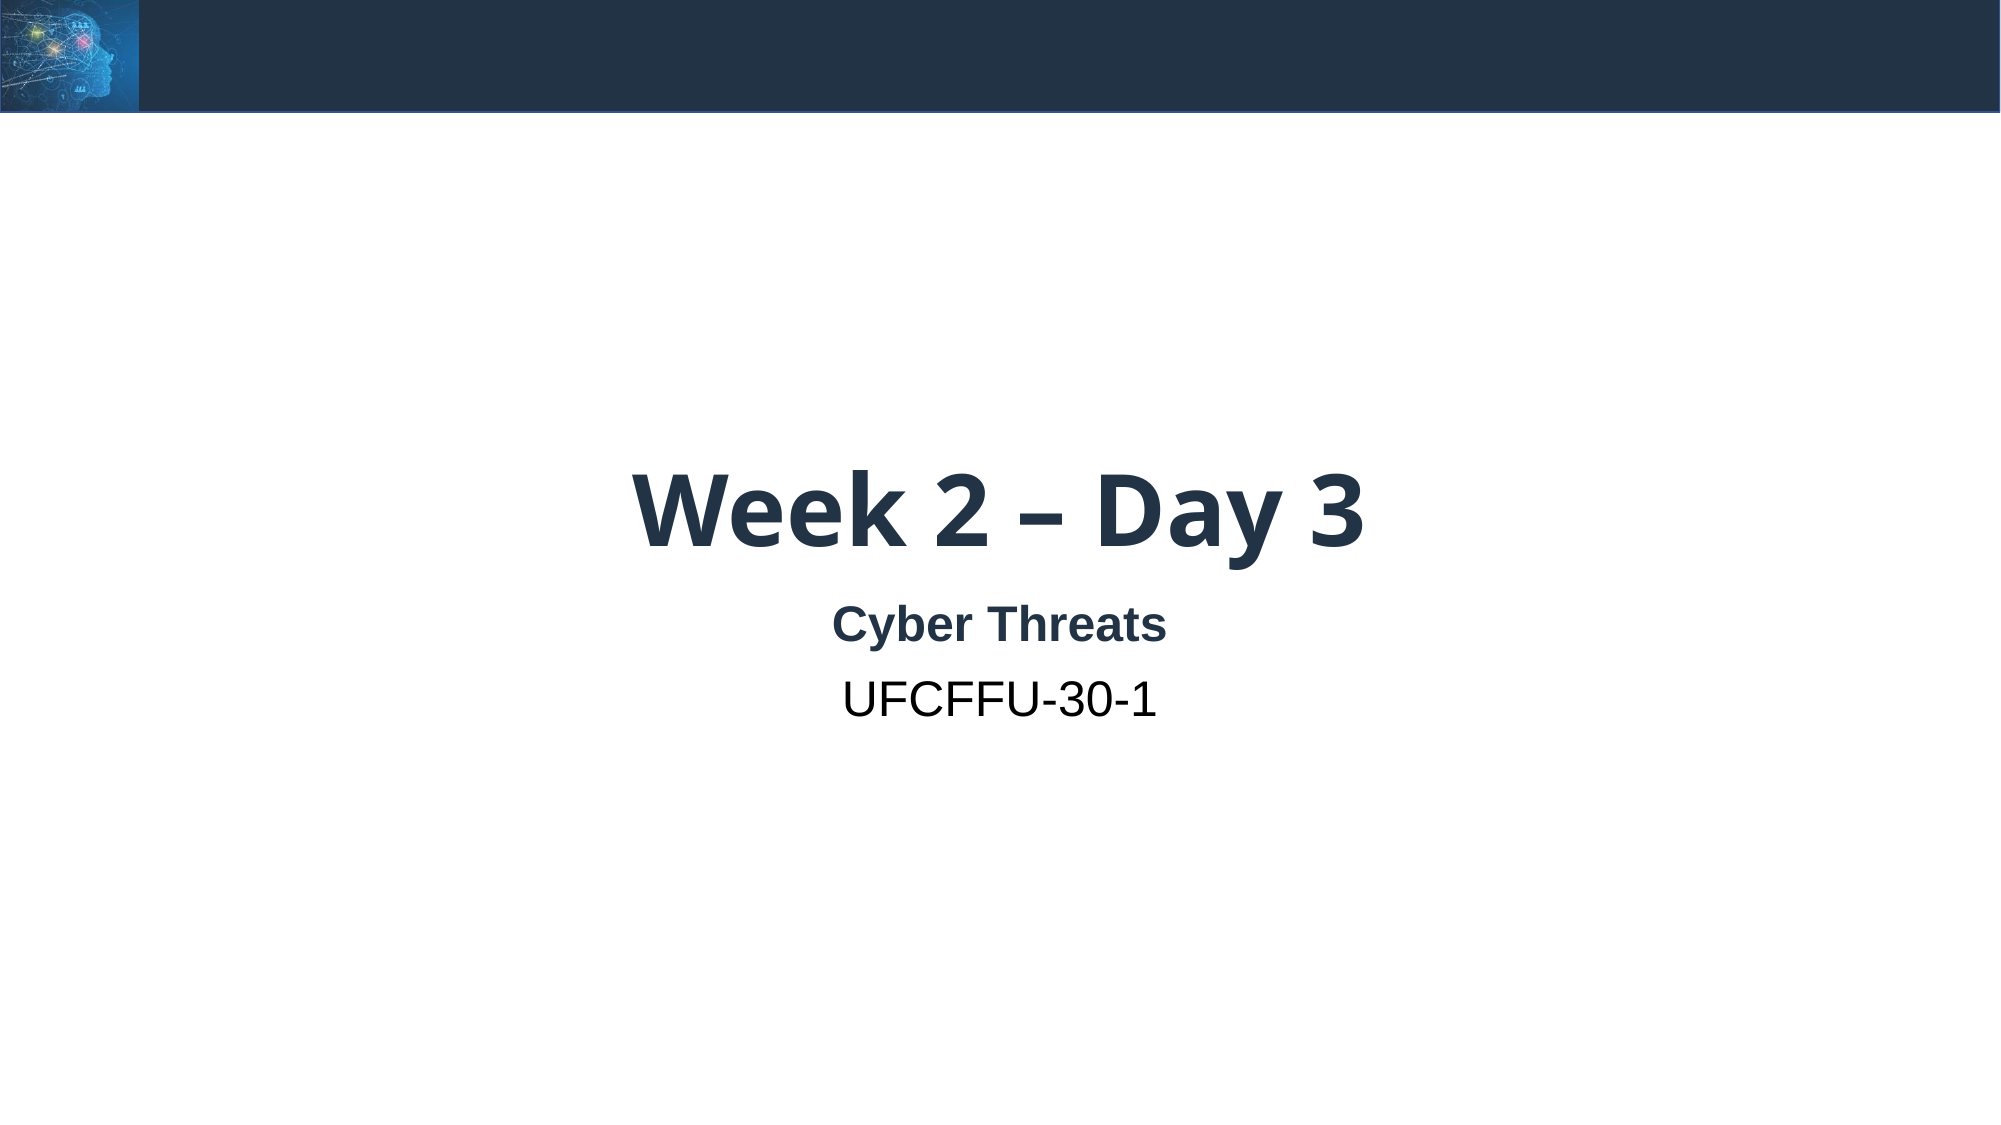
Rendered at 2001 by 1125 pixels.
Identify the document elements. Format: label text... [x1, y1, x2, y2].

title Week 2 – Day 3 [249, 184, 1750, 576]
subtitle Cyber Threats UFCFFU-30-1 [249, 590, 1750, 863]
picture [2, 0, 139, 111]
